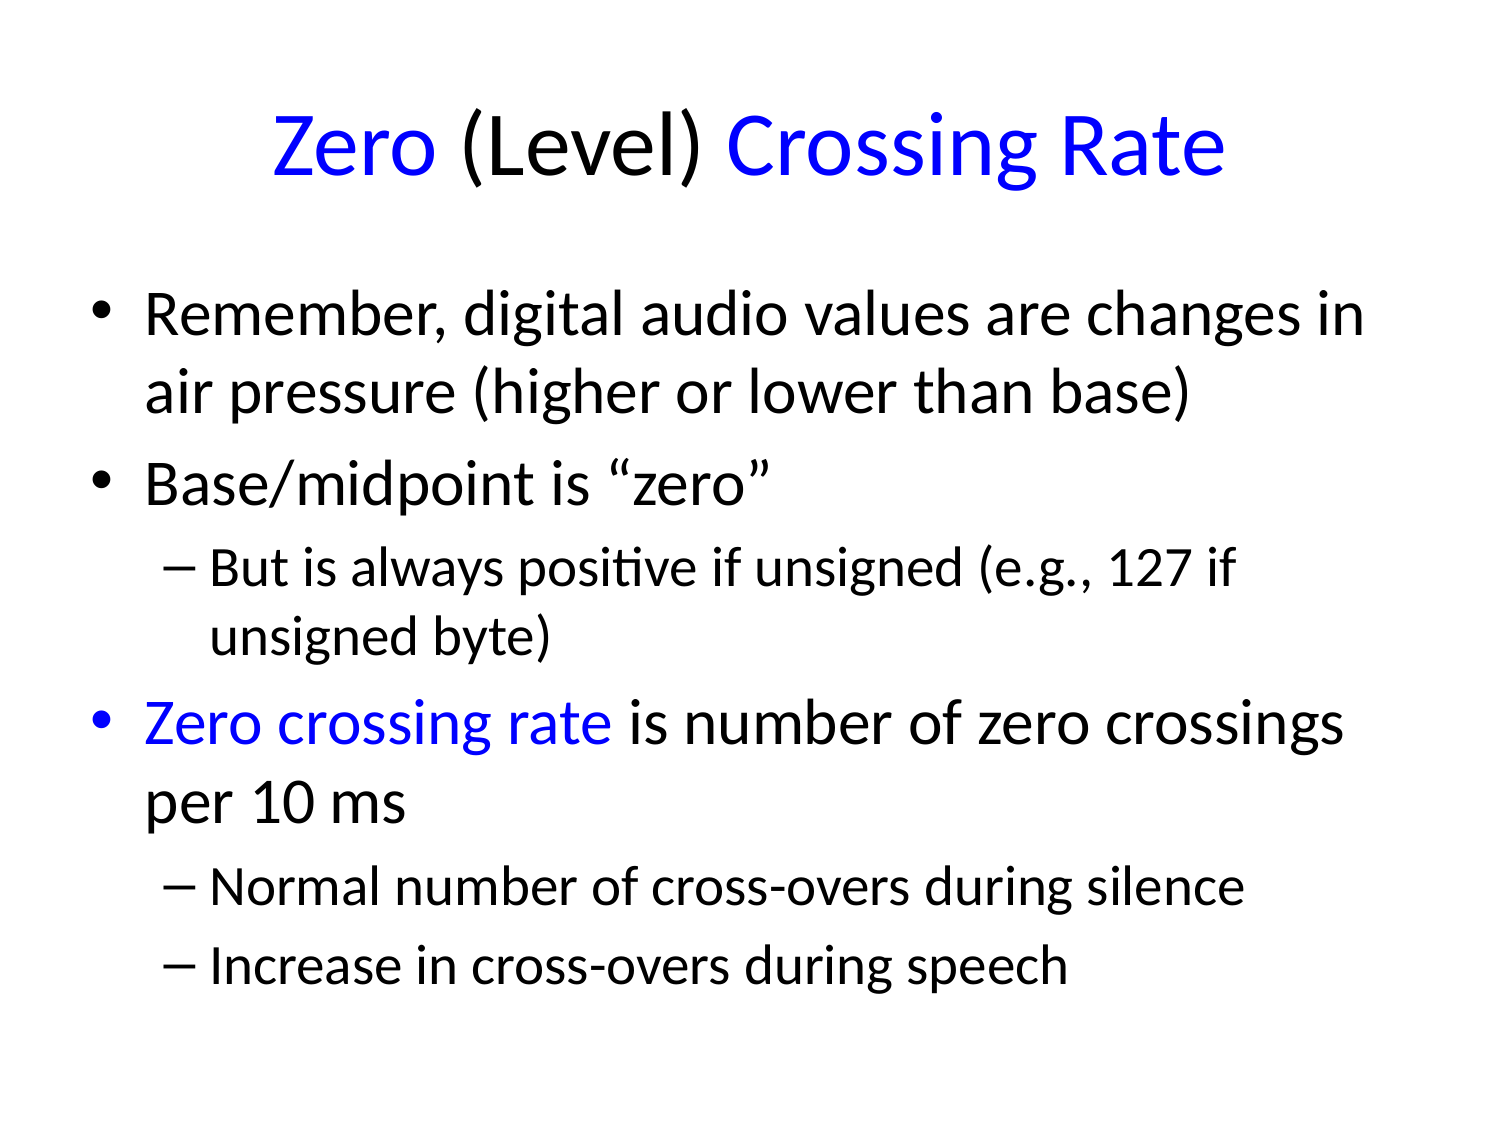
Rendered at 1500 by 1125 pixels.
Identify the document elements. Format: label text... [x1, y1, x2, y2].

list Remember, digital audio values are changes in air pressure (higher or lower than base) Base/midpoint is “zero” But is always positive if unsigned (e.g., 127 if unsigned byte) Zero crossing rate is number of zero crossings per 10 ms Normal number of cross-overs during silence Increase in cross-overs during speech [75, 262, 1425, 1005]
title Zero (Level) Crossing Rate [75, 45, 1425, 233]
